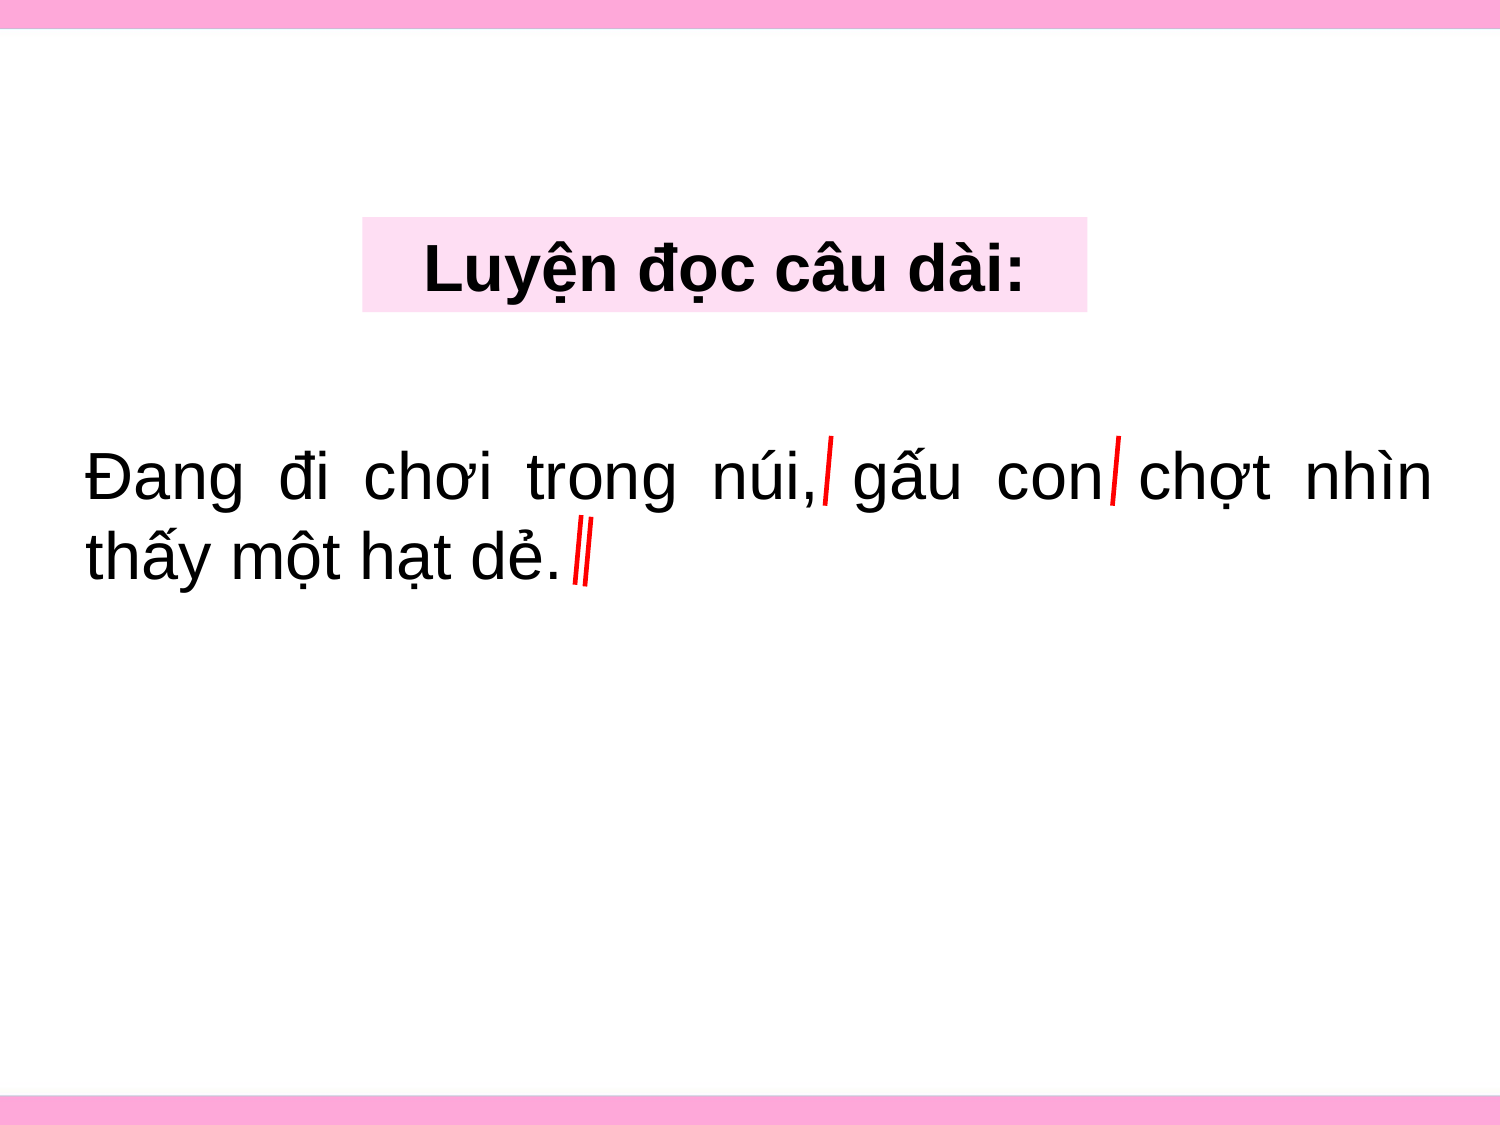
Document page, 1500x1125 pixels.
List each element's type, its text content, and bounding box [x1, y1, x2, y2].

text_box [1112, 435, 1119, 506]
text_box Luyện đọc câu dài: [362, 217, 1088, 313]
text_box Đang đi chơi trong núi, gấu con chợt nhìn thấy một hạt dẻ. [70, 424, 1450, 600]
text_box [574, 514, 592, 587]
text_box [824, 435, 832, 506]
picture [0, 0, 1500, 1125]
